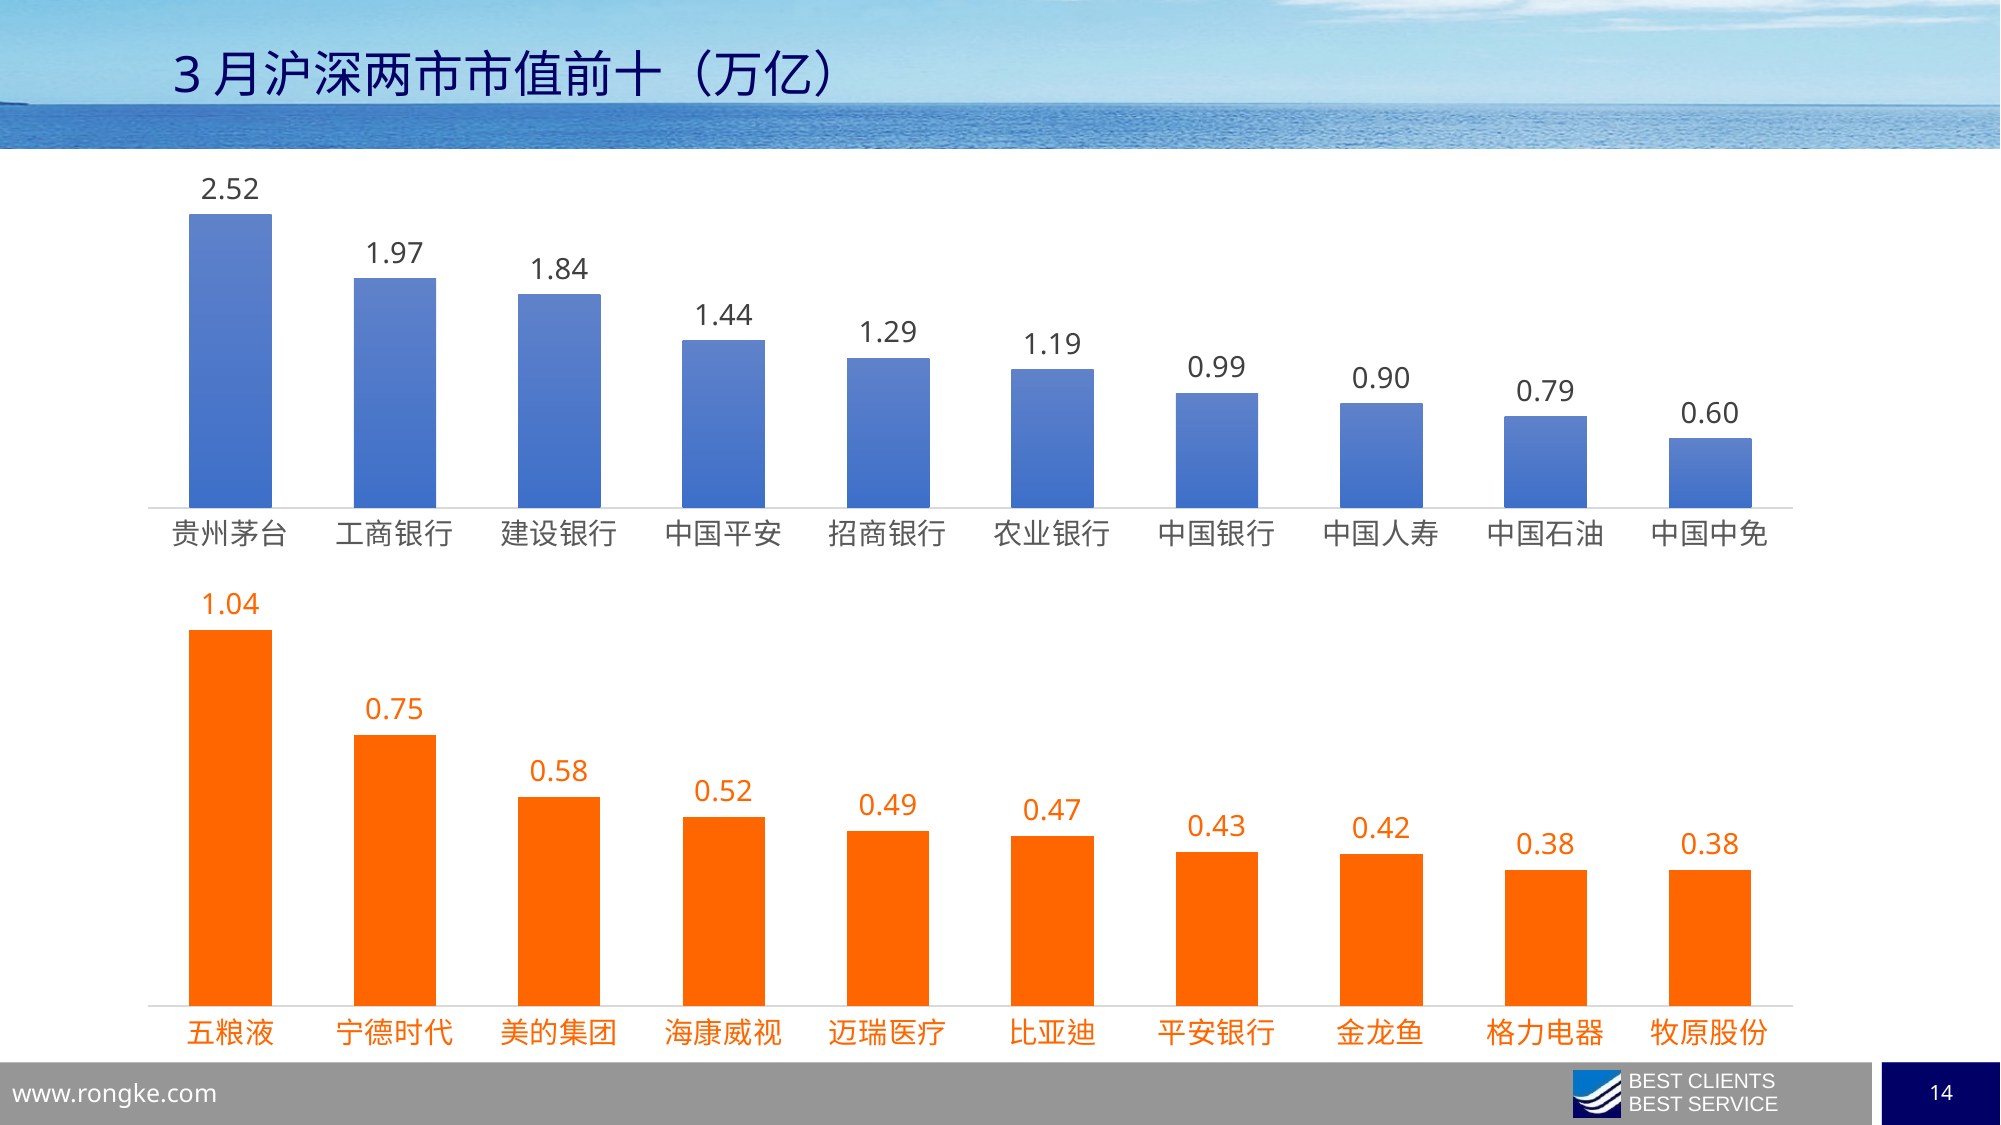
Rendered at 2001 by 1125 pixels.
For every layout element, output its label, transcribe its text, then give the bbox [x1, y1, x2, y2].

chart [113, 151, 1828, 1063]
text_box 3月沪深两市市值前十（万亿） [173, 42, 1524, 106]
picture [1573, 1070, 1621, 1118]
picture [0, 0, 2000, 149]
